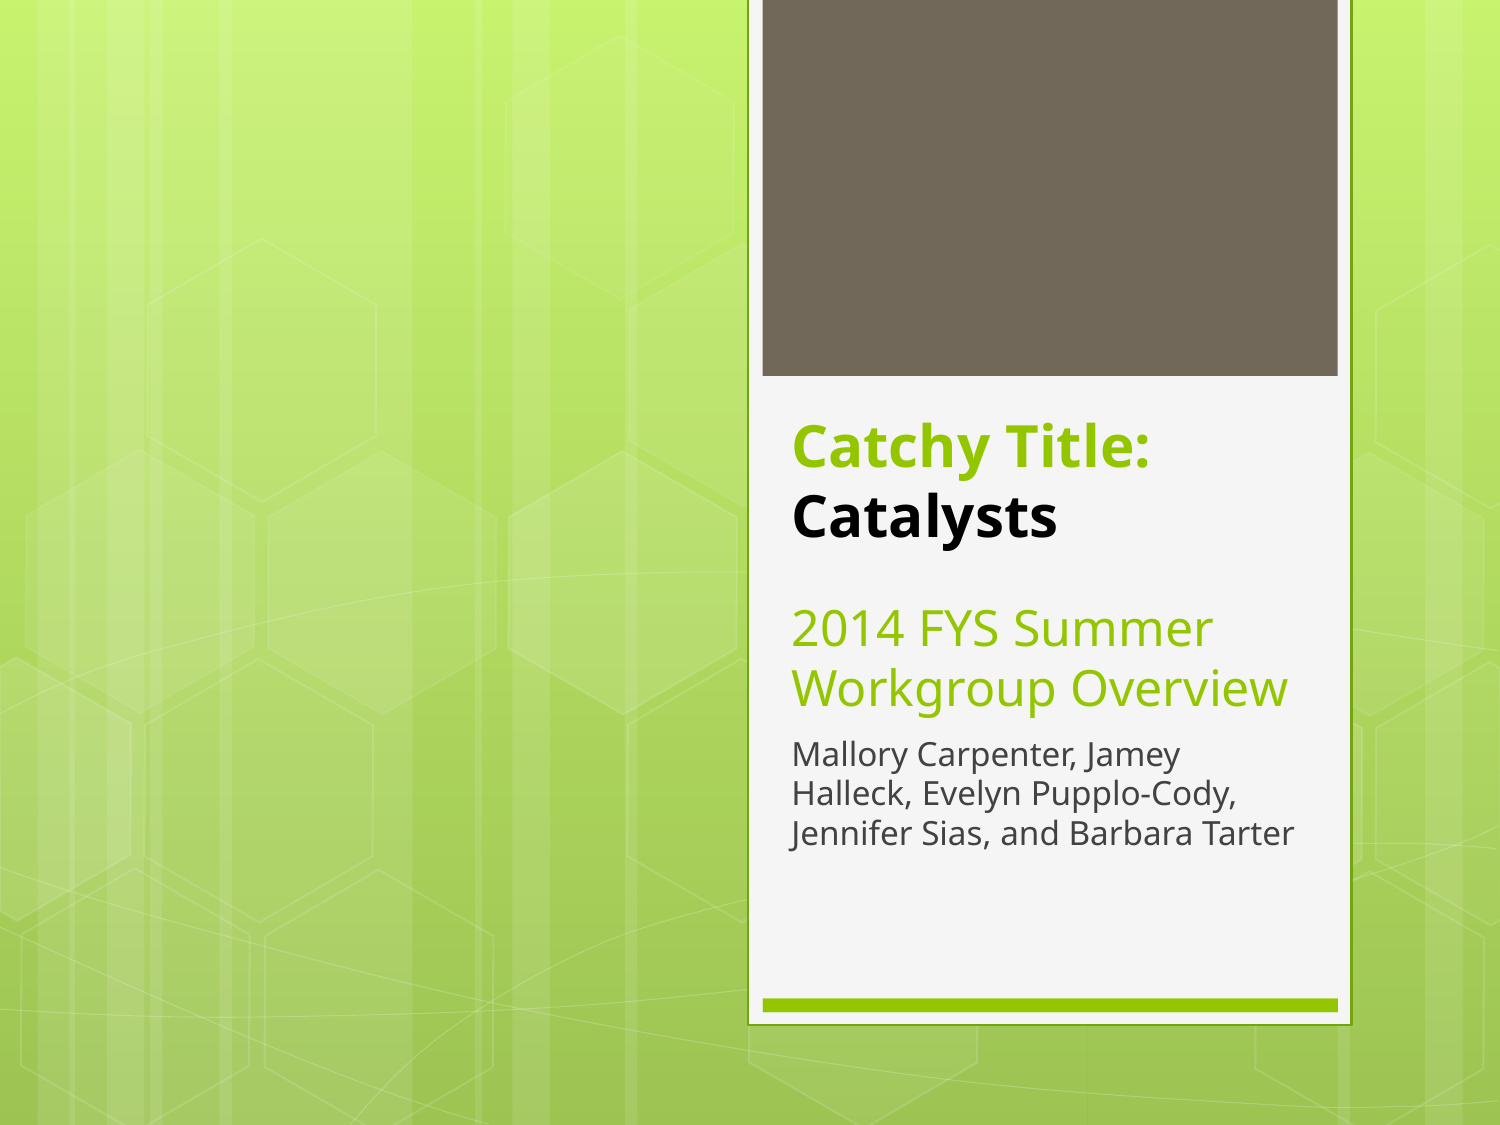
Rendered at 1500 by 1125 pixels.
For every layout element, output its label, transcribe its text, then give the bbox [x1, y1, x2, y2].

text_box Catchy Title: Catalysts [776, 401, 1238, 557]
title 2014 FYS Summer Workgroup Overview [776, 444, 1320, 724]
subtitle Mallory Carpenter, Jamey Halleck, Evelyn Pupplo-Cody, Jennifer Sias, and Barbara Tarter [776, 725, 1320, 933]
